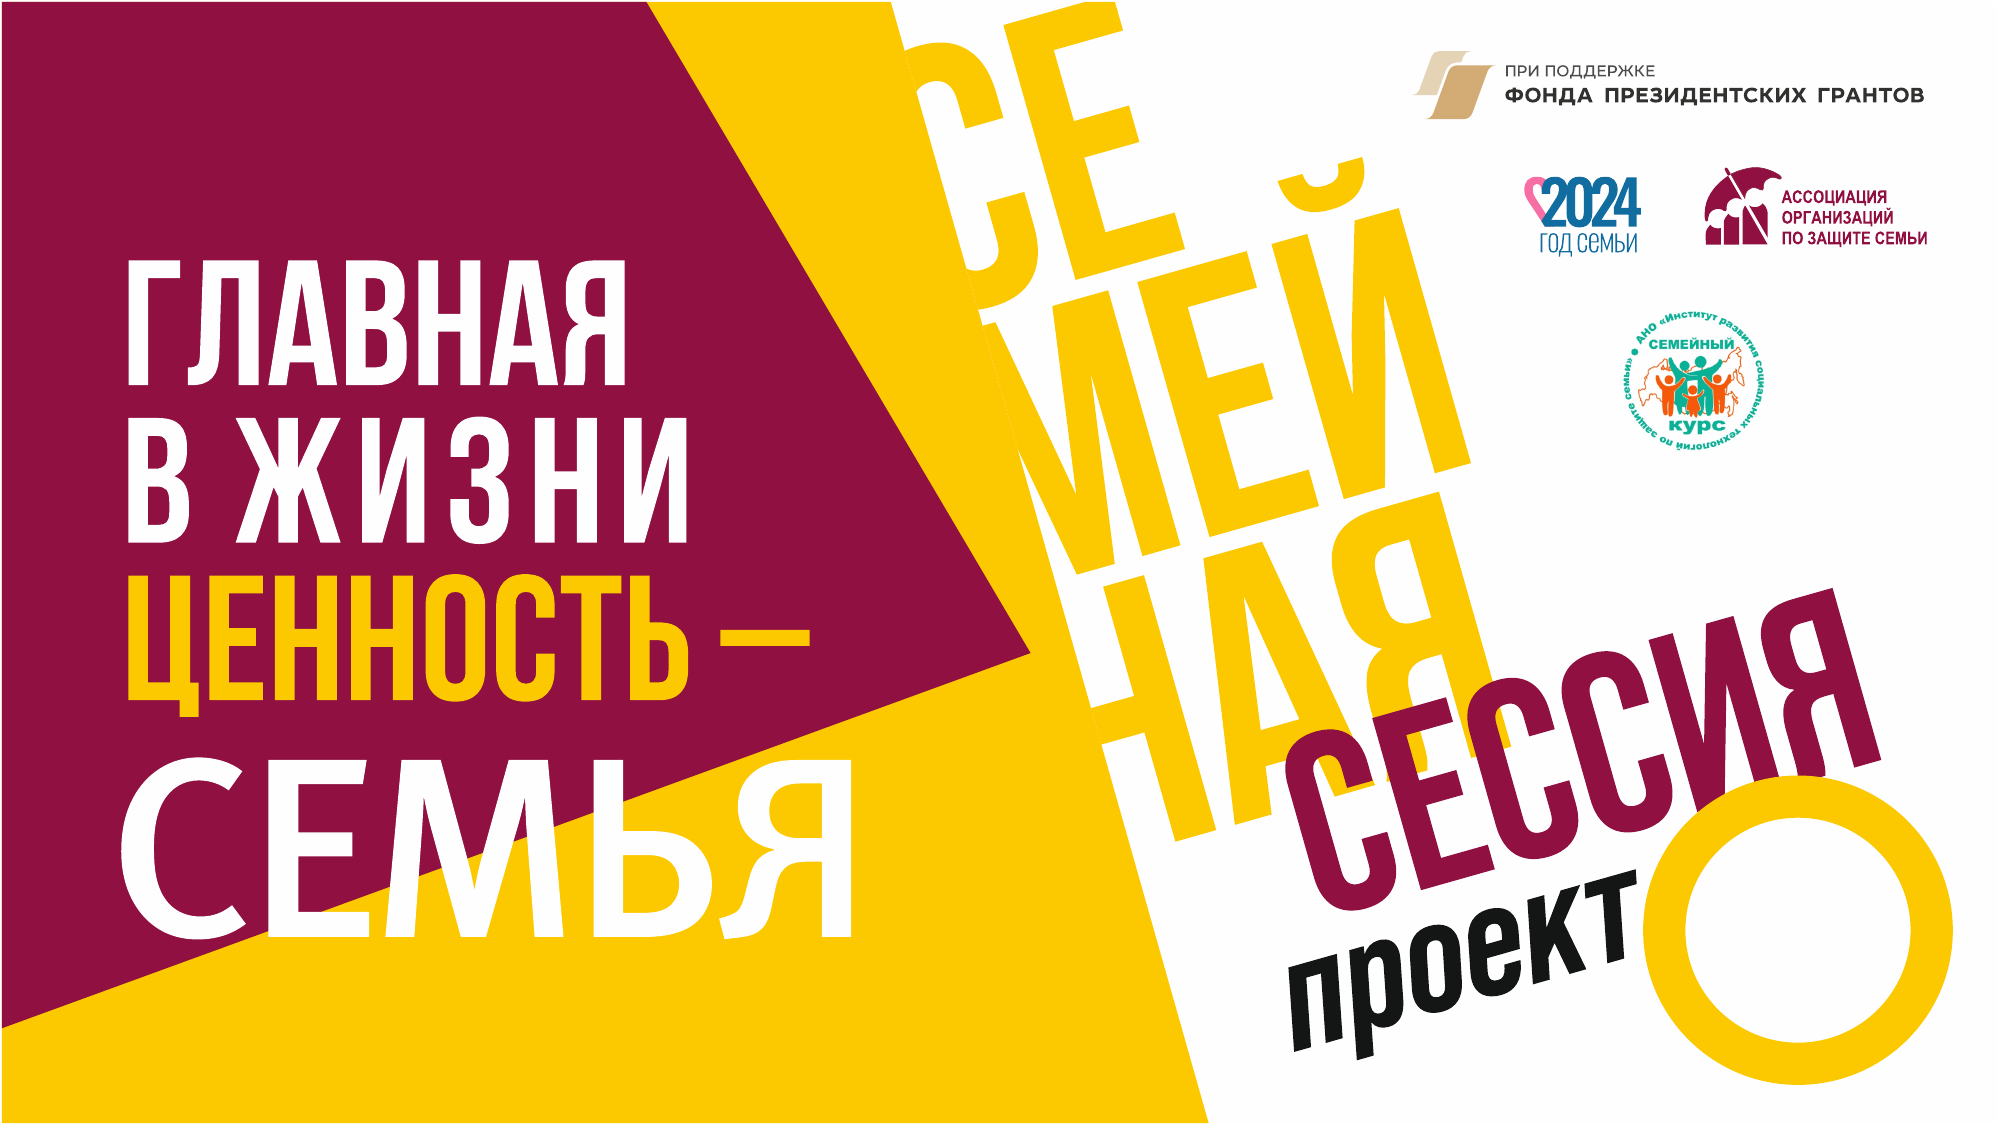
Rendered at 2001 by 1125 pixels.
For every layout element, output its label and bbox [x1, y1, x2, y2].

text_box [0, 0, 1999, 1125]
picture [1620, 308, 1767, 453]
